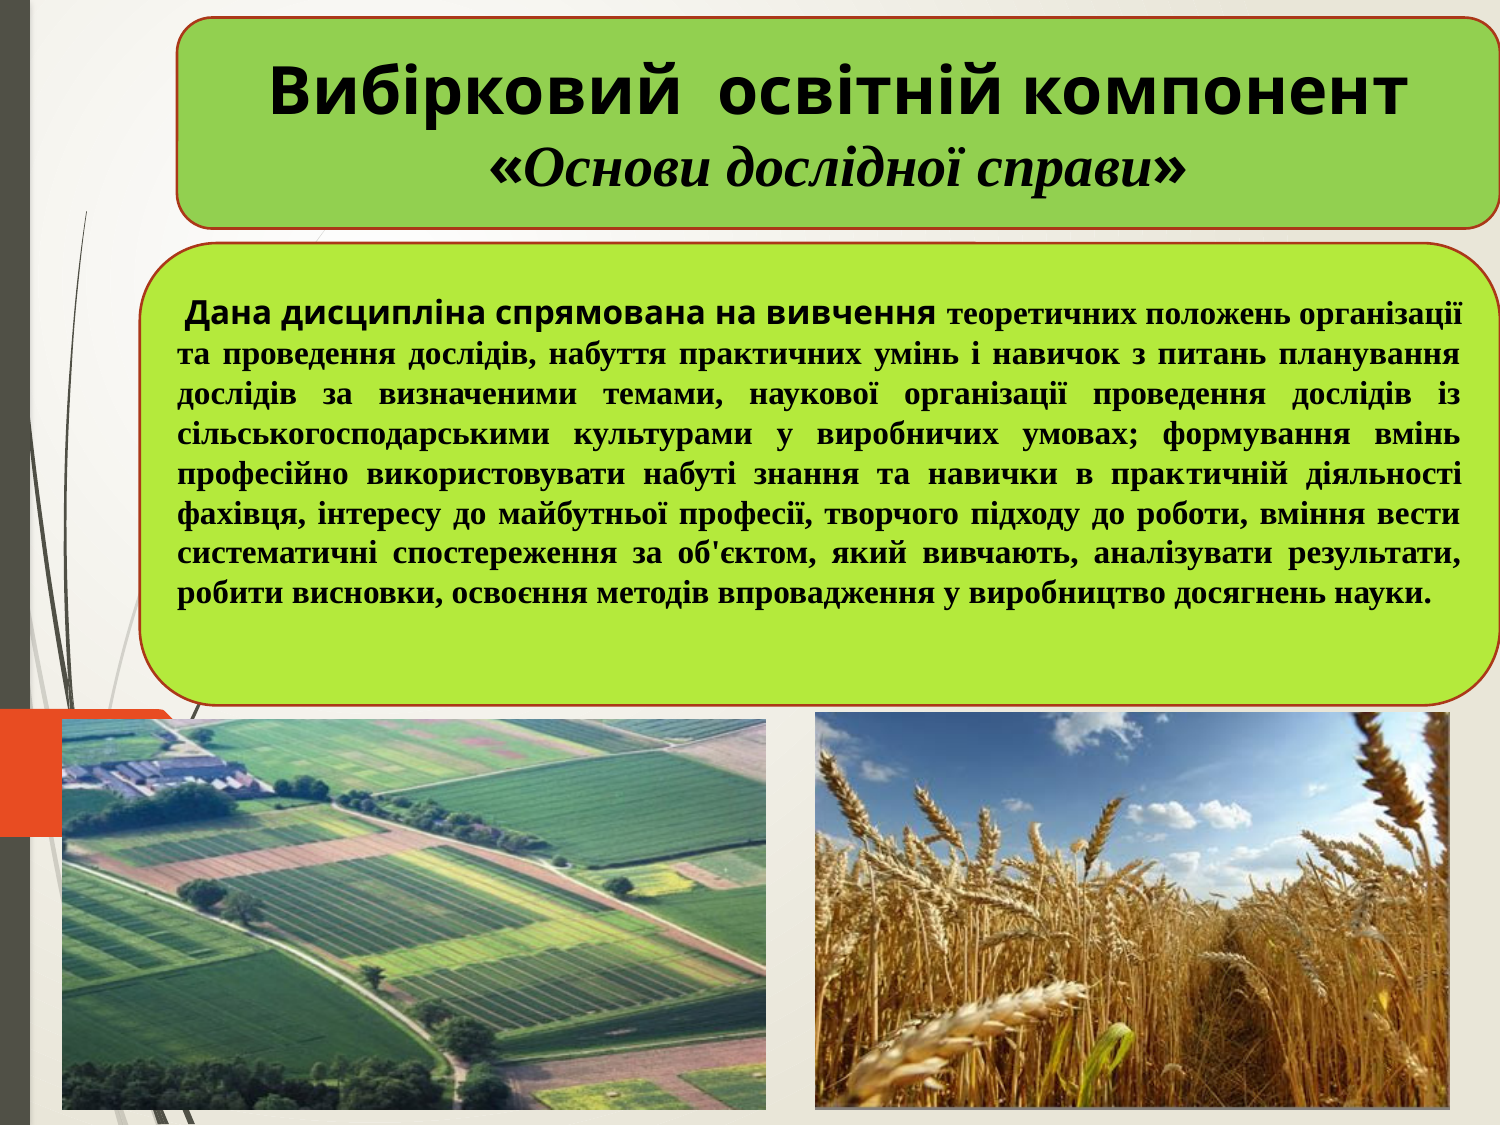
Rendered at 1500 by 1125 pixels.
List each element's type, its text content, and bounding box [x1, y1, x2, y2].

text_box Дана дисципліна спрямована на вивчення теоретичних поло­жень організації та проведення дослідів, набуття практичних умінь і навичок з питань планування дослідів за визначеними темами, наукової організації проведення дослідів із сільськогосподарськими культурами у виробничих умовах; формування вмінь професійно використовувати набуті знання та навички в прак­тичній діяльності фахівця, інтересу до майбутньої професії, творчого підходу до роботи, вміння вести систематичні спосте­реження за об'єктом, який вивчають, аналізувати результати, робити висновки, освоєння методів впровадження у виробництво досягнень науки. [138, 241, 1500, 707]
picture [62, 719, 766, 1110]
picture [815, 712, 1451, 1110]
text_box Вибірковий освітній компонент «Основи дослідної справи» [175, 16, 1500, 230]
